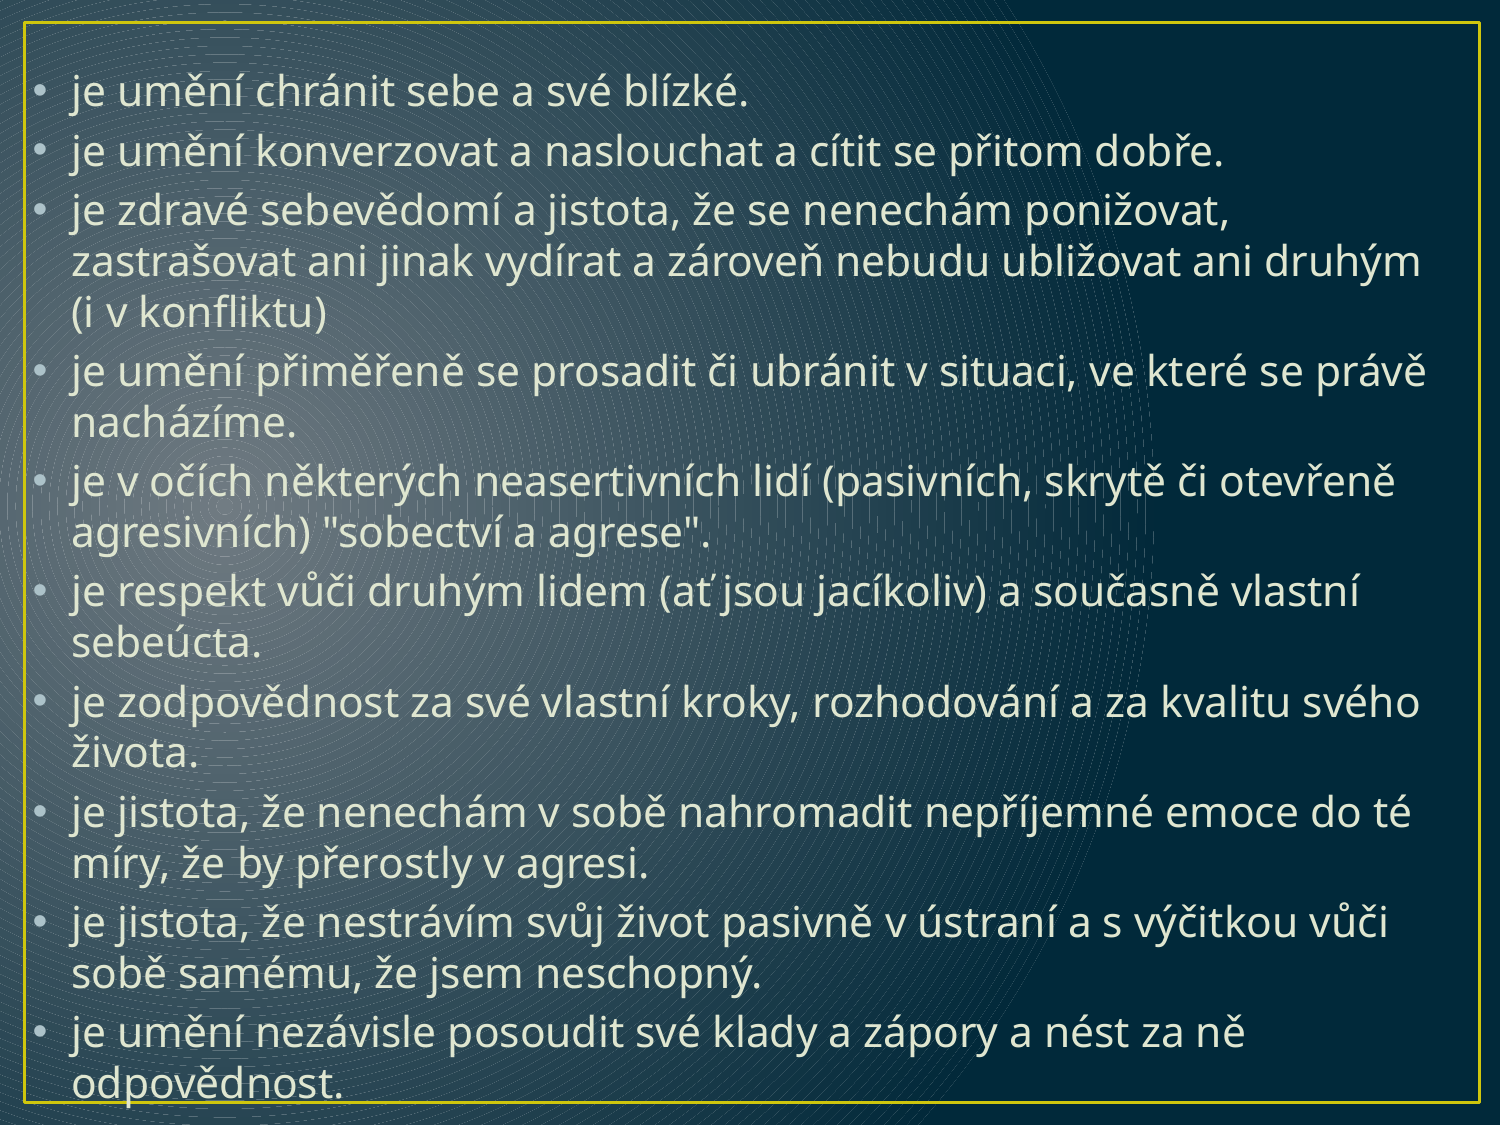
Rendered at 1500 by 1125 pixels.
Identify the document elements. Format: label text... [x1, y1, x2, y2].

list je umění chránit sebe a své blízké. je umění konverzovat a naslouchat a cítit se přitom dobře. je zdravé sebevědomí a jistota, že se nenechám ponižovat, zastrašovat ani jinak vydírat a zároveň nebudu ubližovat ani druhým (i v konfliktu) je umění přiměřeně se prosadit či ubránit v situaci, ve které se právě nacházíme. je v očích některých neasertivních lidí (pasivních, skrytě či otevřeně agresivních) "sobectví a agrese". je respekt vůči druhým lidem (ať jsou jacíkoliv) a současně vlastní sebeúcta. je zodpovědnost za své vlastní kroky, rozhodování a za kvalitu svého života. je jistota, že nenechám v sobě nahromadit nepříjemné emoce do té míry, že by přerostly v agresi. je jistota, že nestrávím svůj život pasivně v ústraní a s výčitkou vůči sobě samému, že jsem neschopný. je umění nezávisle posoudit své klady a zápory a nést za ně odpovědnost. [17, 56, 1471, 1120]
